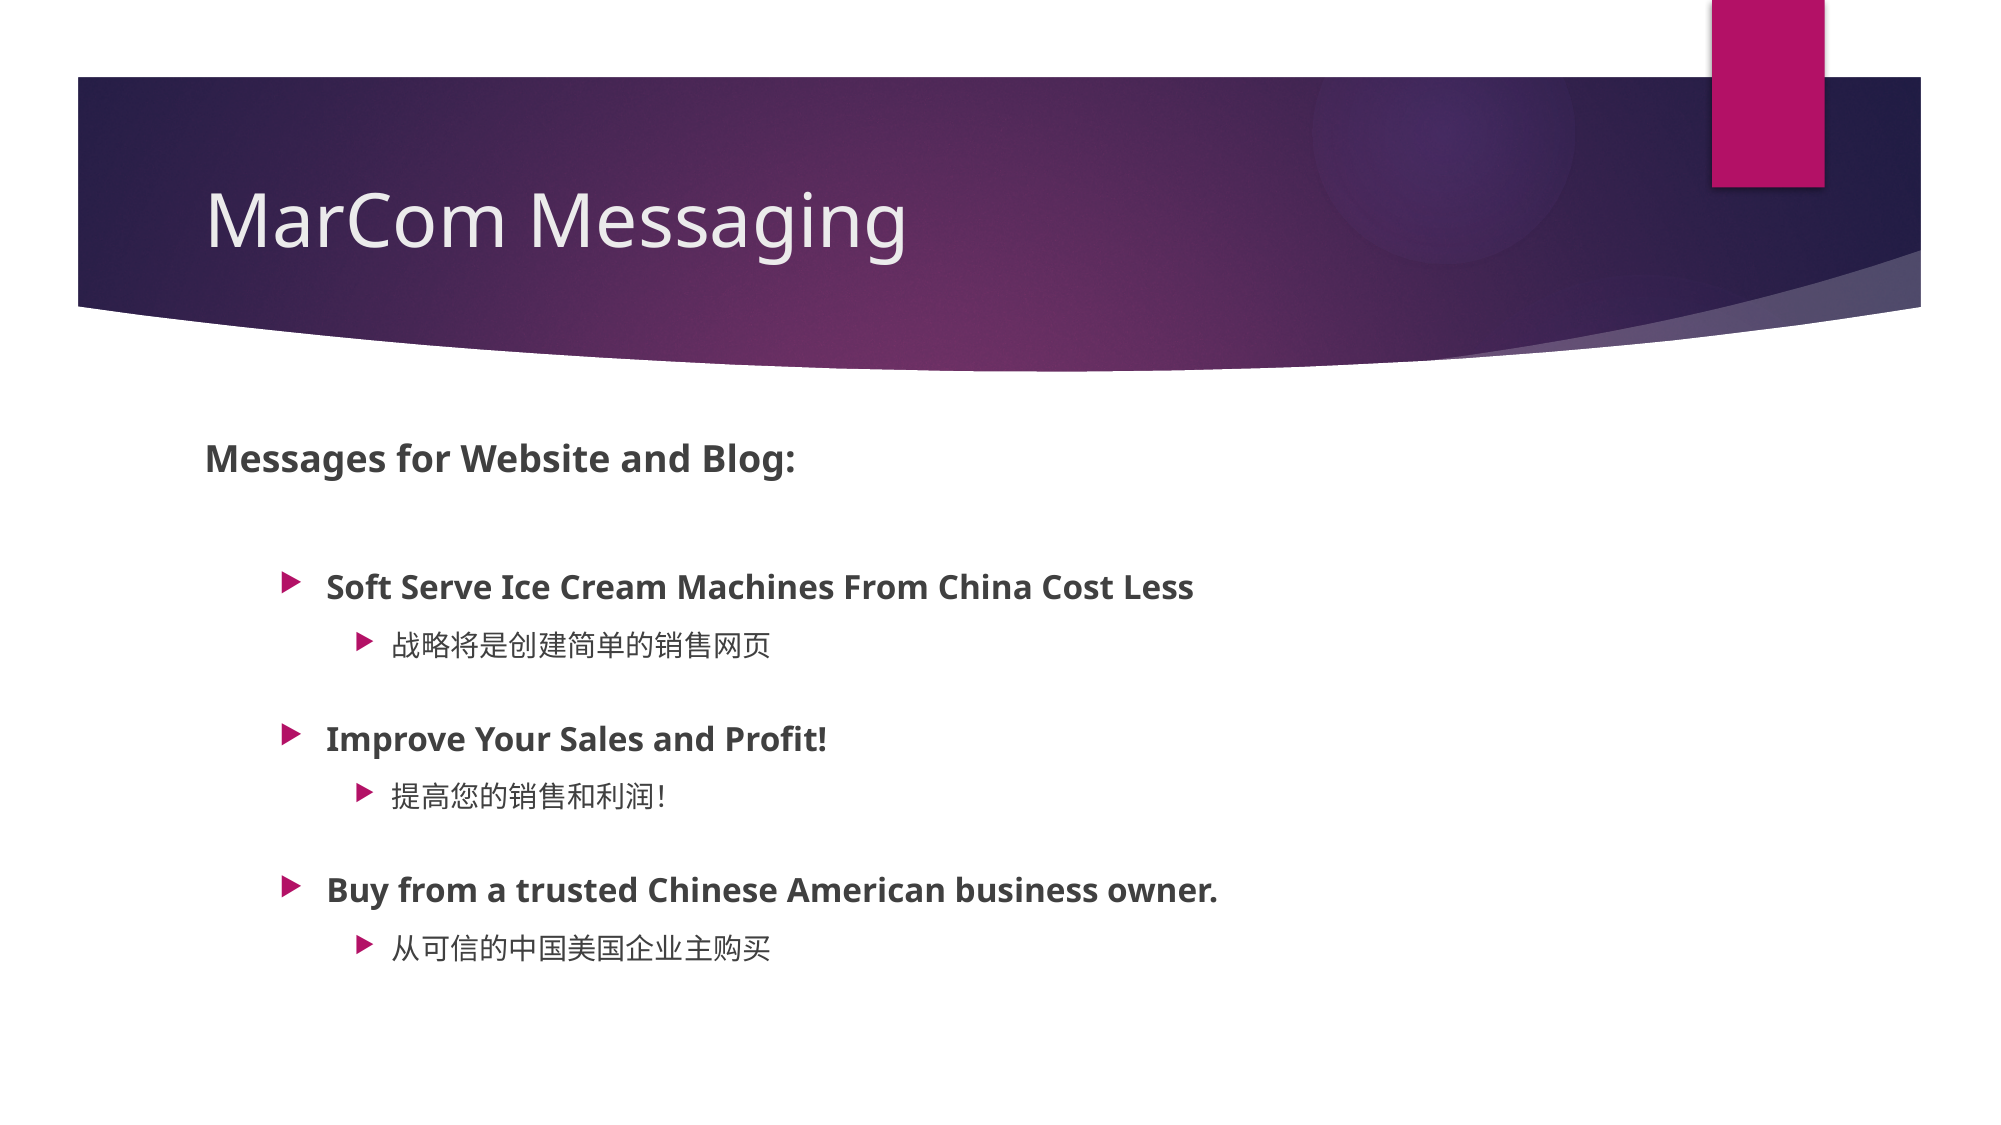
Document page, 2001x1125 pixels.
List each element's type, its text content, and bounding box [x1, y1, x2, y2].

title MarCom Messaging [189, 159, 1627, 276]
list Messages for Website and Blog: Soft Serve Ice Cream Machines From China Cost Less 战略将是创建简单的销售网页 Improve Your Sales and Profit! 提高您的销售和利润！ Buy from a trusted Chinese American business owner. 从可信的中国美国企业主购买 [189, 427, 1638, 988]
